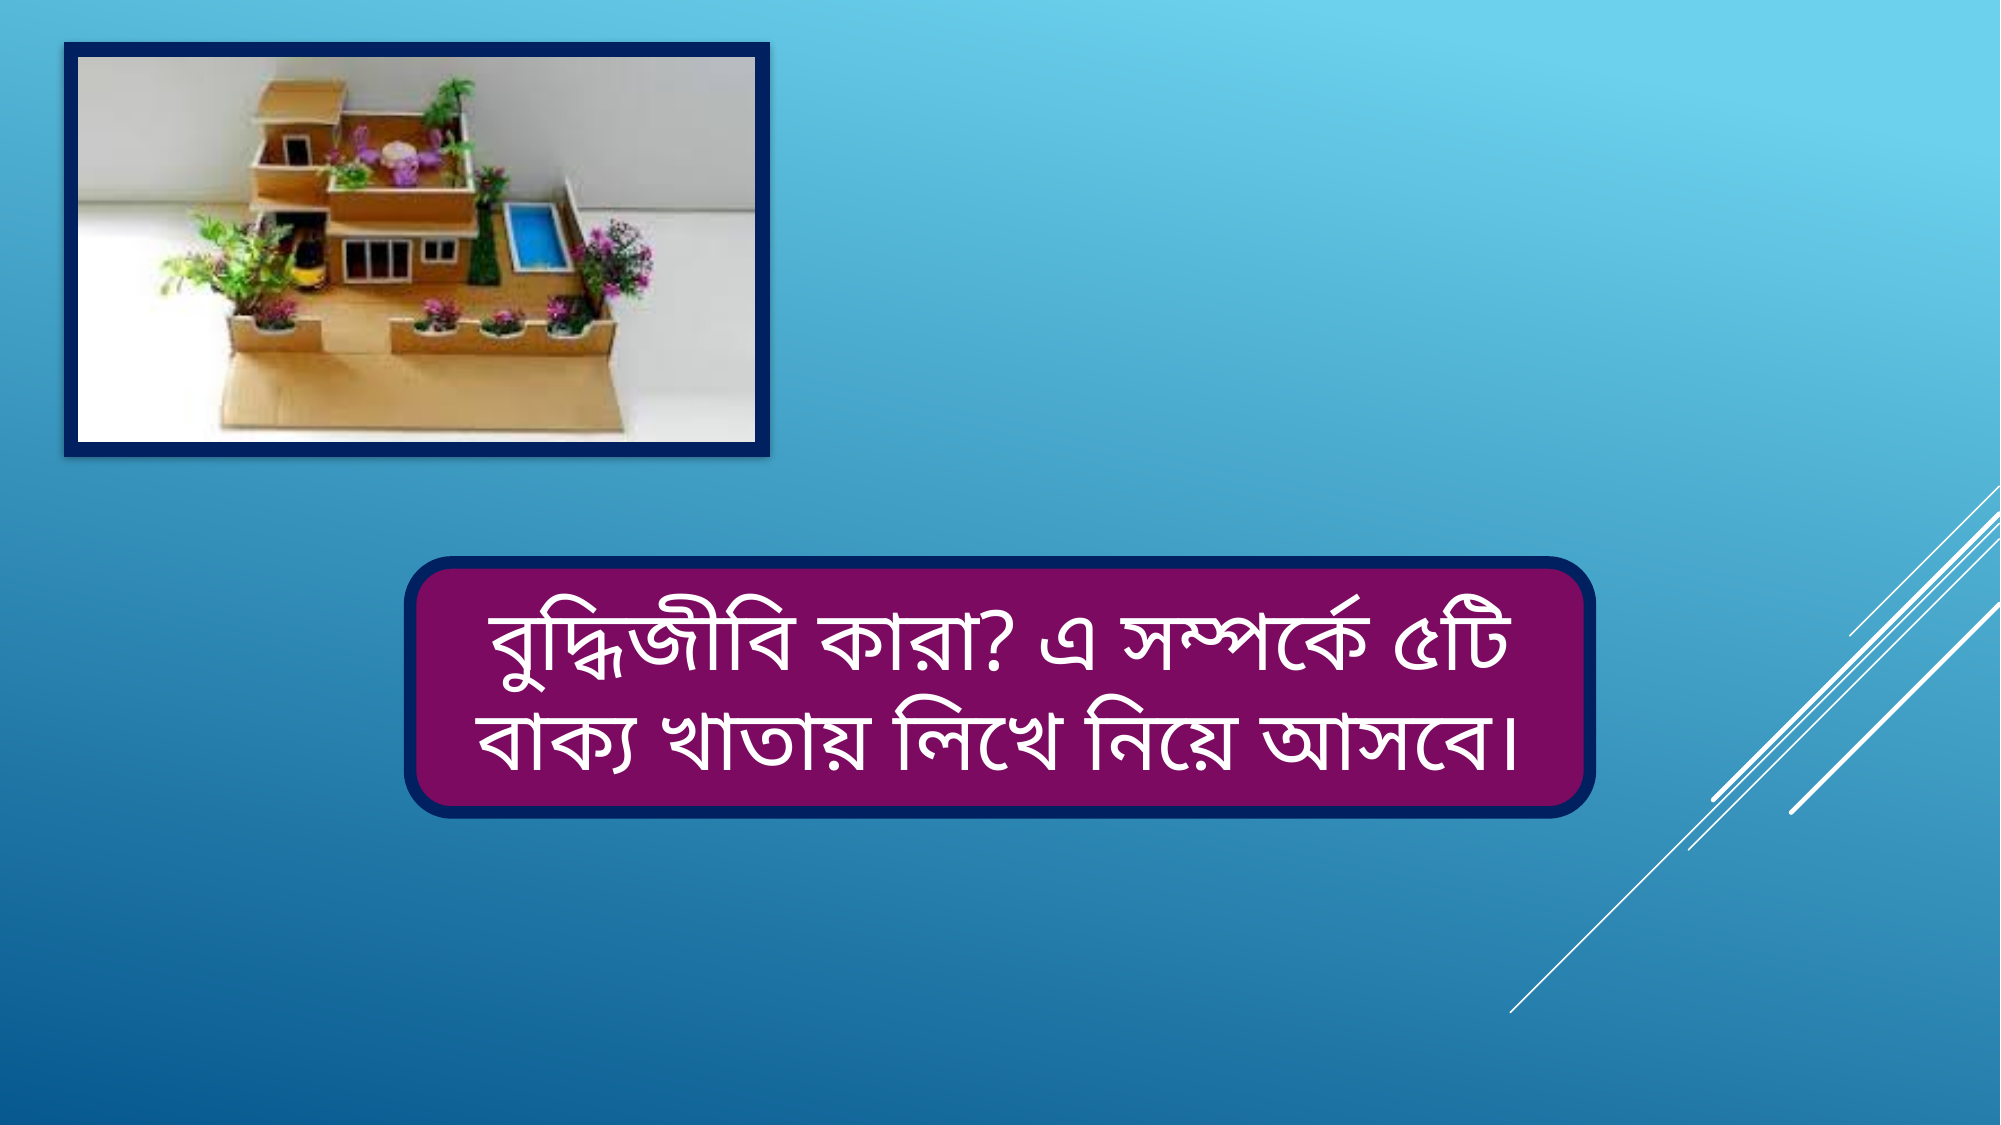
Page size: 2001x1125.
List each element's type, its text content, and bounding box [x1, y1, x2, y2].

text_box বুদ্ধিজীবি কারা? এ সম্পর্কে ৫টি বাক্য খাতায় লিখে নিয়ে আসবে। [408, 561, 1592, 814]
picture [78, 56, 756, 443]
